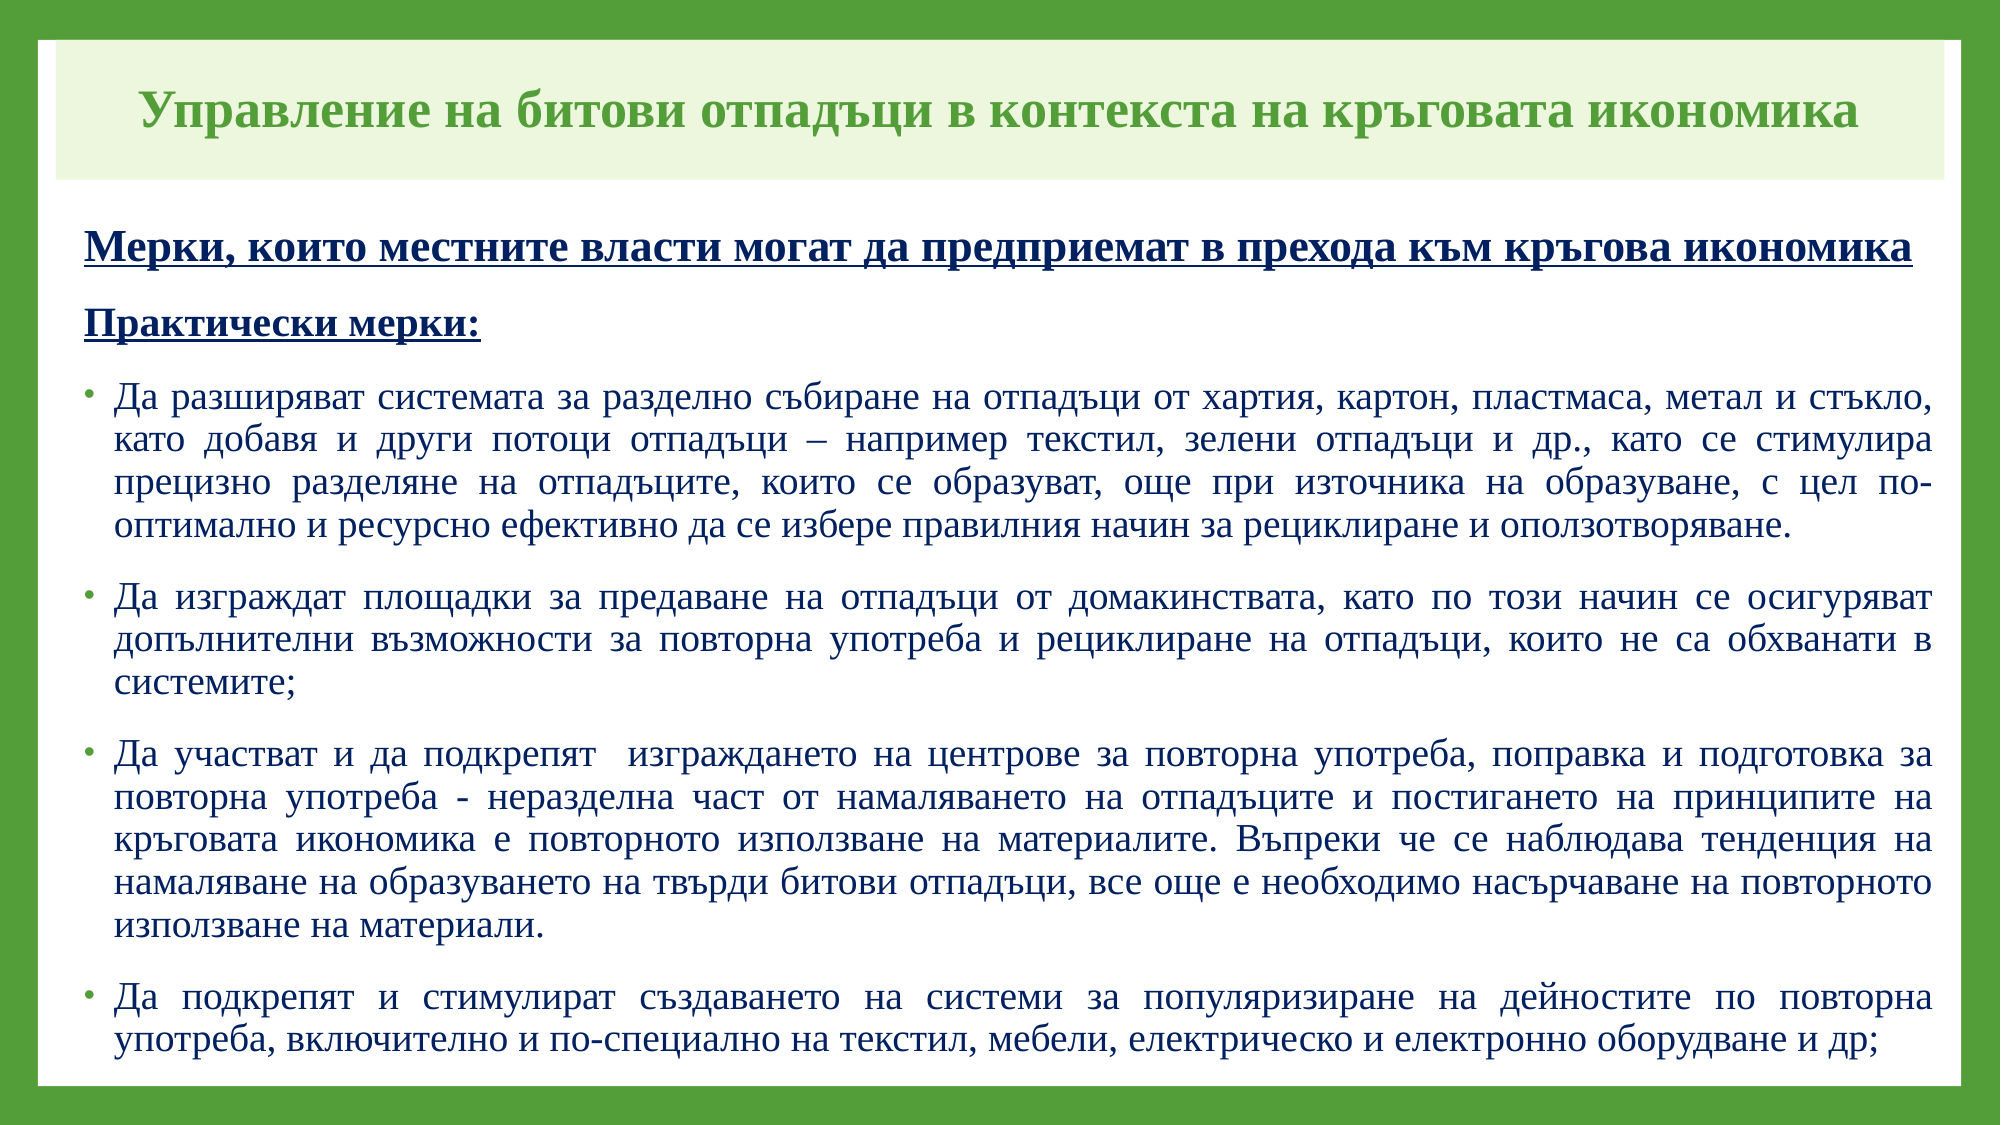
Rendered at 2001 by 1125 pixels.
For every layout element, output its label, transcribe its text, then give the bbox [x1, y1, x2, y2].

title Управление на битови отпадъци в контекста на кръговата икономика [55, 39, 1945, 180]
list Мерки, които местните власти могат да предприемат в прехода към кръгова икономика Практически мерки: Да разширяват системата за разделно събиране на отпадъци от хартия, картон, пластмаса, метал и стъкло, като добавя и други потоци отпадъци – например текстил, зелени отпадъци и др., като се стимулира прецизно разделяне на отпадъците, които се образуват, още при източника на образуване, с цел по-оптимално и ресурсно ефективно да се избере правилния начин за рециклиране и оползотворяване. Да изграждат площадки за предаване на отпадъци от домакинствата, като по този начин се осигуряват допълнителни възможности за повторна употреба и рециклиране на отпадъци, които не са обхванати в системите; Да участват и да подкрепят изграждането на центрове за повторна употреба, поправка и подготовка за повторна употреба - неразделна част от намаляването на отпадъците и постигането на принципите на кръговата икономика е повторното използване на материалите. Въпреки че се наблюдава тенденция на намаляване на образуването на твърди битови отпадъци, все още е необходимо насърчаване на повторното използване на материали. Да подкрепят и стимулират създаването на системи за популяризиране на дейностите по повторна употреба, включително и по-специално на текстил, мебели, електрическо и електронно оборудване и др; [61, 214, 1950, 1072]
